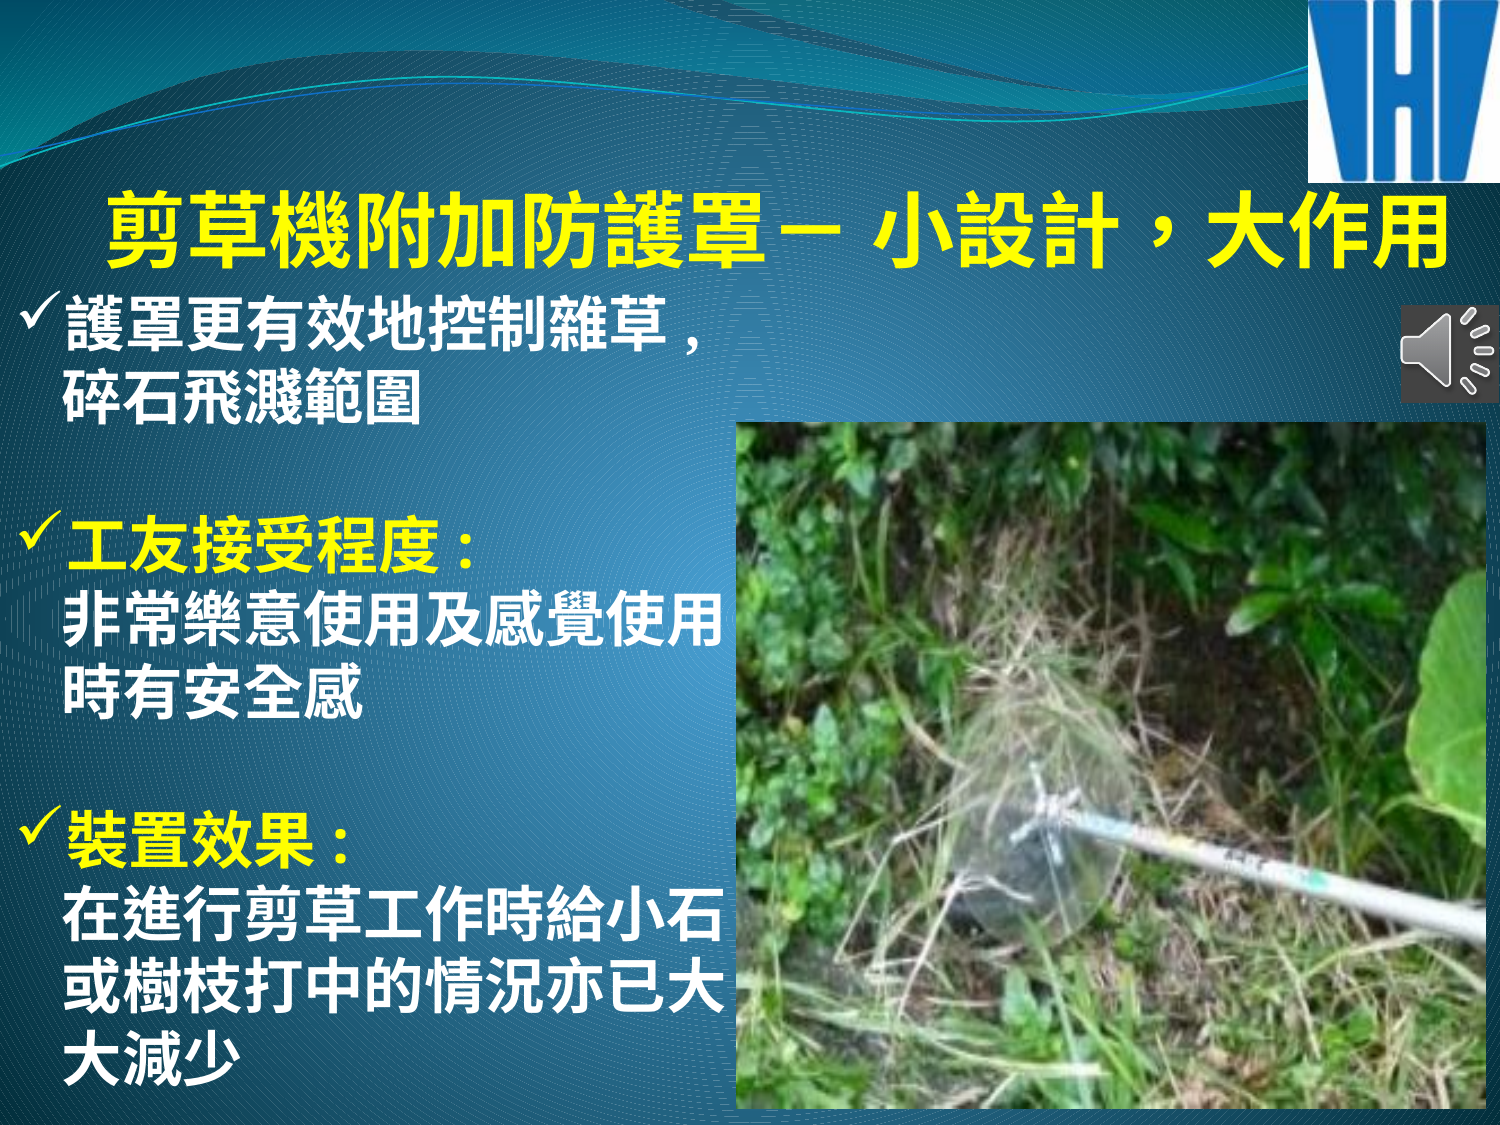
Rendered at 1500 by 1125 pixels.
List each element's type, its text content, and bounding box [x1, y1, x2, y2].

picture [1307, 0, 1500, 183]
picture [1399, 303, 1500, 404]
picture [736, 421, 1486, 1109]
text_box 護罩更有效地控制雜草, 碎石飛濺範圍 工友接受程度: 非常樂意使用及感覺使用時有安全感 裝置效果: 在進行剪草工作時給小石或樹枝打中的情況亦已大大減少 [0, 279, 789, 1101]
list 剪草機附加防護罩－ 小設計，大作用 [0, 170, 1500, 423]
